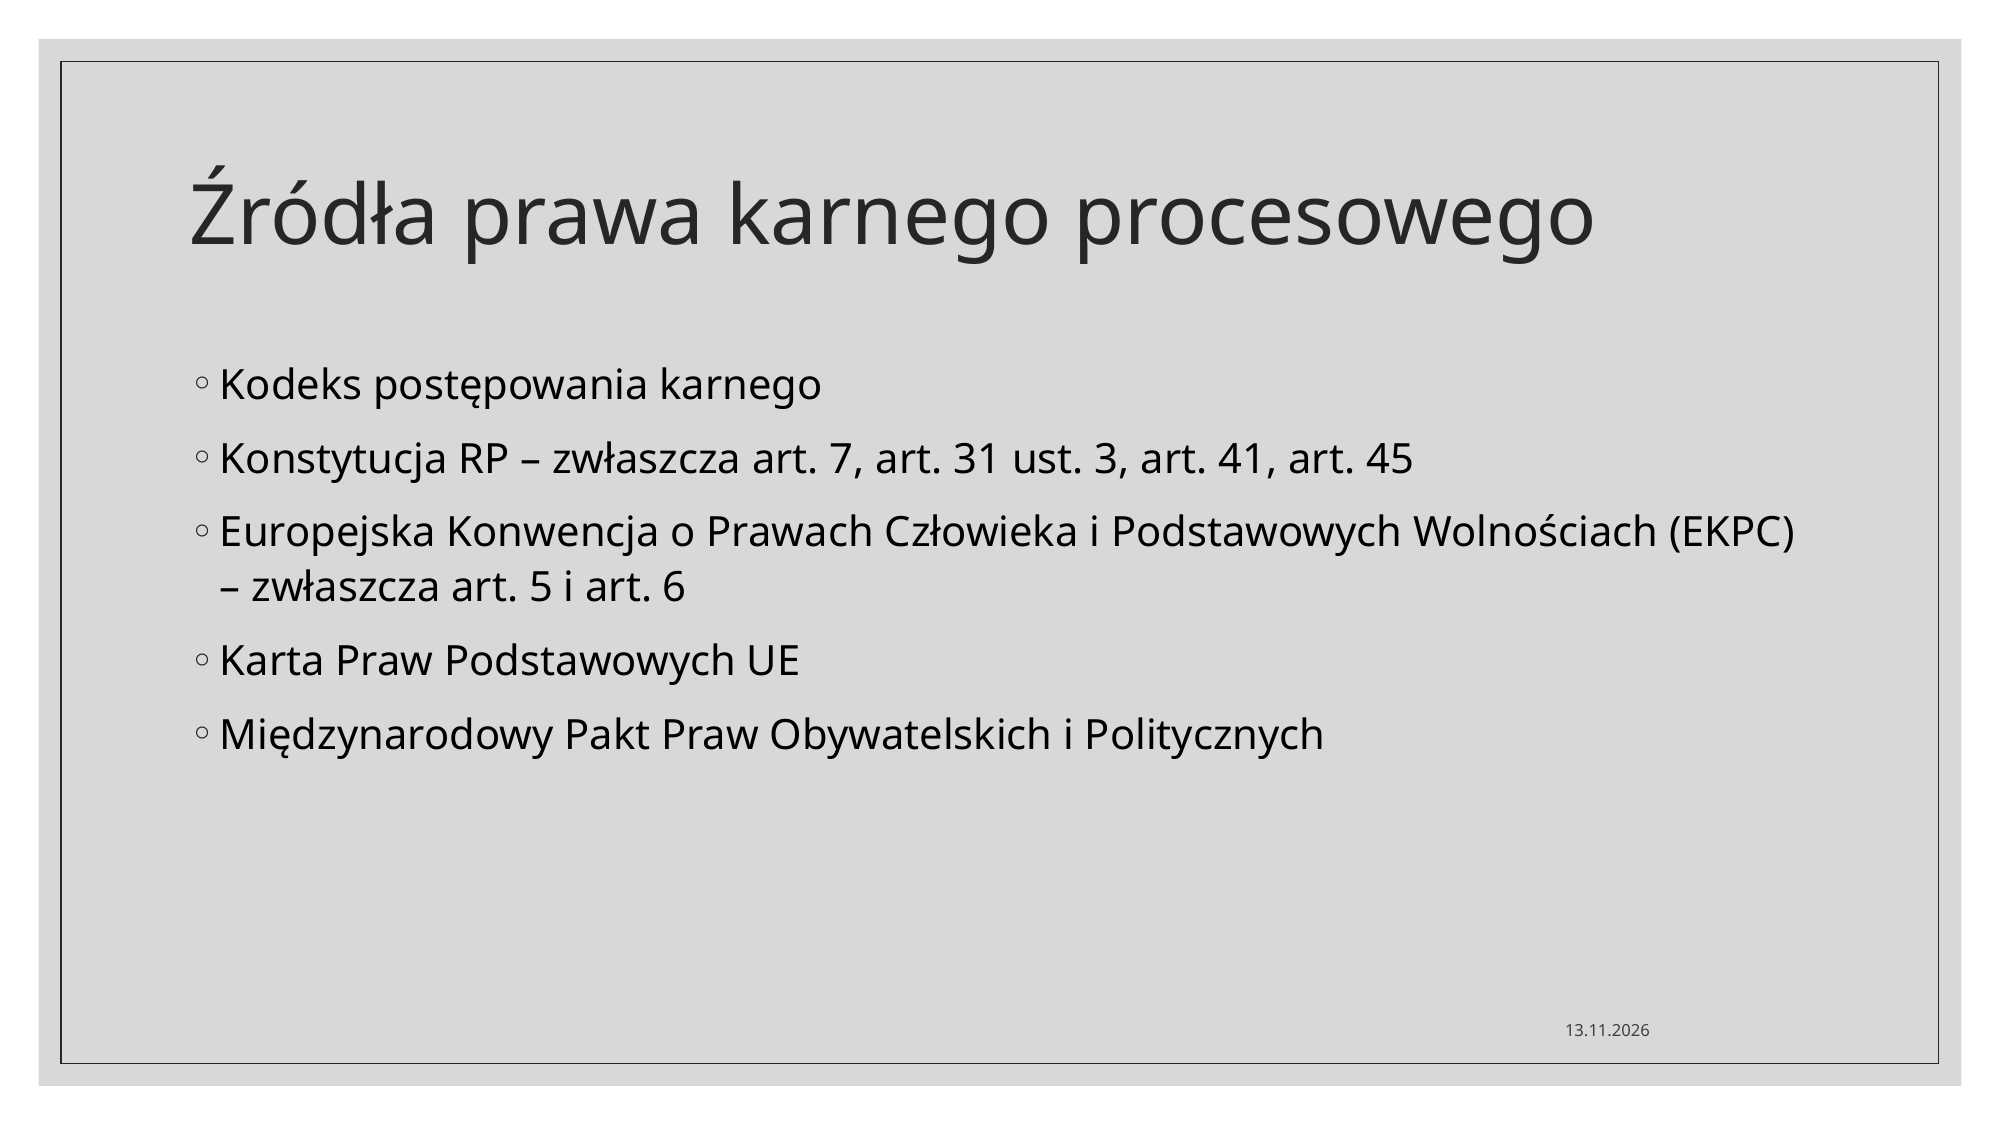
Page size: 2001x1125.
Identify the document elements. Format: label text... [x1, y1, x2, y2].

list Kodeks postępowania karnego Konstytucja RP – zwłaszcza art. 7, art. 31 ust. 3, art. 41, art. 45 Europejska Konwencja o Prawach Człowieka i Podstawowych Wolnościach (EKPC) – zwłaszcza art. 5 i art. 6 Karta Praw Podstawowych UE Międzynarodowy Pakt Praw Obywatelskich i Politycznych [174, 345, 1825, 977]
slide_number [1190, 990, 1665, 1050]
title Źródła prawa karnego procesowego [174, 105, 1825, 331]
